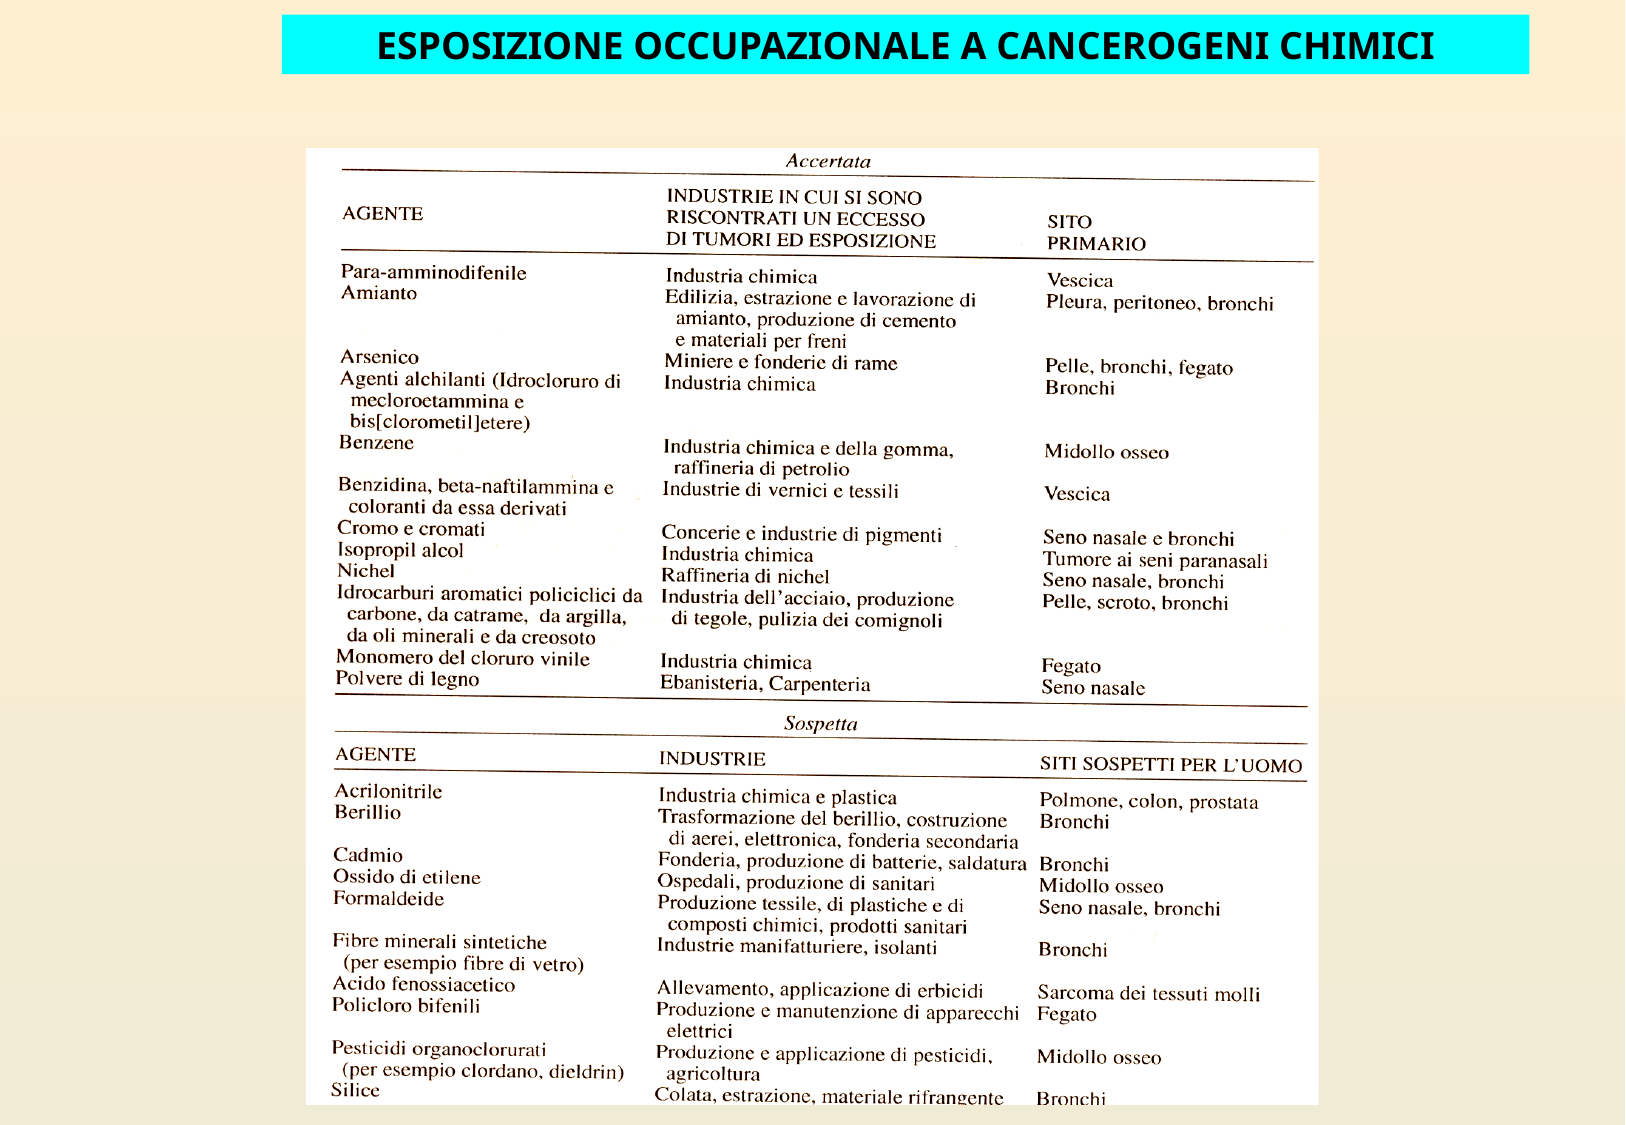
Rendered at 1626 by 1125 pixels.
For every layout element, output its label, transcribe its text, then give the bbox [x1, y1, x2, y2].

picture [305, 147, 1319, 1106]
text_box ESPOSIZIONE OCCUPAZIONALE A CANCEROGENI CHIMICI [281, 14, 1530, 75]
